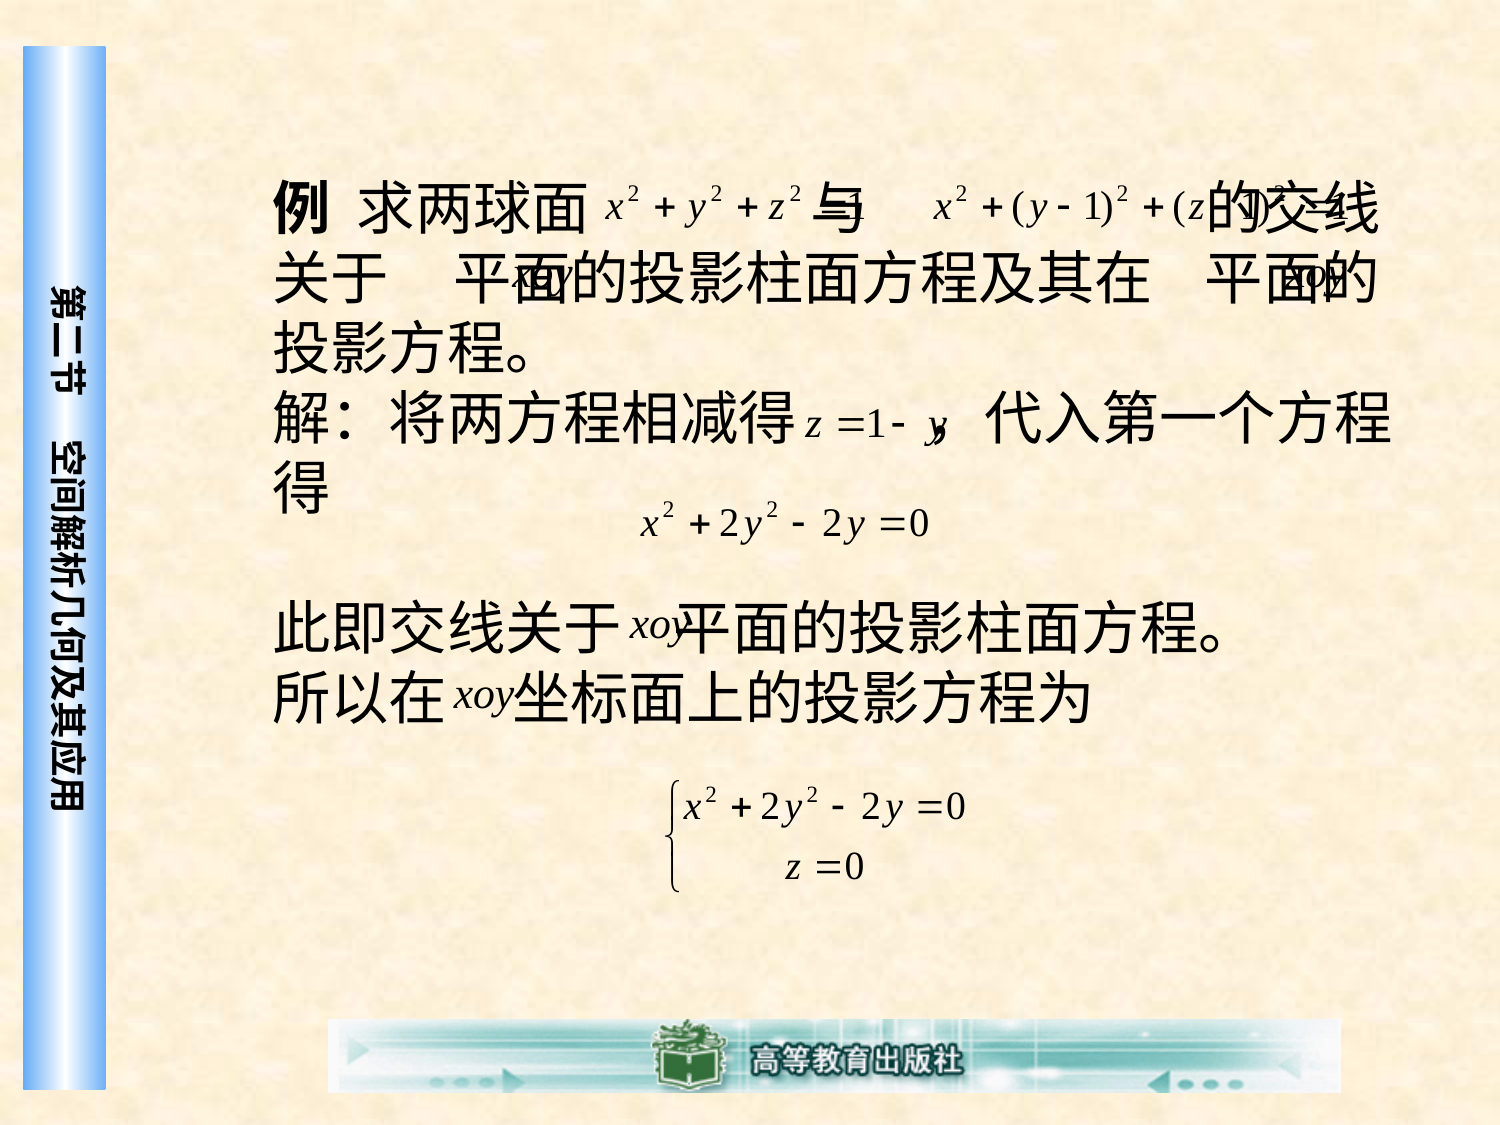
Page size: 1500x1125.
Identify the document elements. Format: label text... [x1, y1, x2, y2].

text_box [1277, 257, 1355, 306]
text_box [632, 491, 938, 554]
text_box 第二节 空间解析几何及其应用 [23, 269, 100, 844]
picture [0, 1, 1500, 1125]
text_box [796, 398, 956, 455]
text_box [655, 773, 975, 901]
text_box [925, 175, 1356, 237]
text_box [23, 46, 106, 1090]
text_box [597, 175, 870, 237]
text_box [620, 609, 698, 658]
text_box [445, 679, 523, 728]
text_box 例 求两球面 与 的交线关于 平面的投影柱面方程及其在 平面的投影方程。 解：将两方程相减得 ，代入第一个方程得 此即交线关于 平面的投影柱面方程。 所以在 坐标面上的投影方程为 [257, 164, 1442, 809]
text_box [503, 257, 581, 306]
